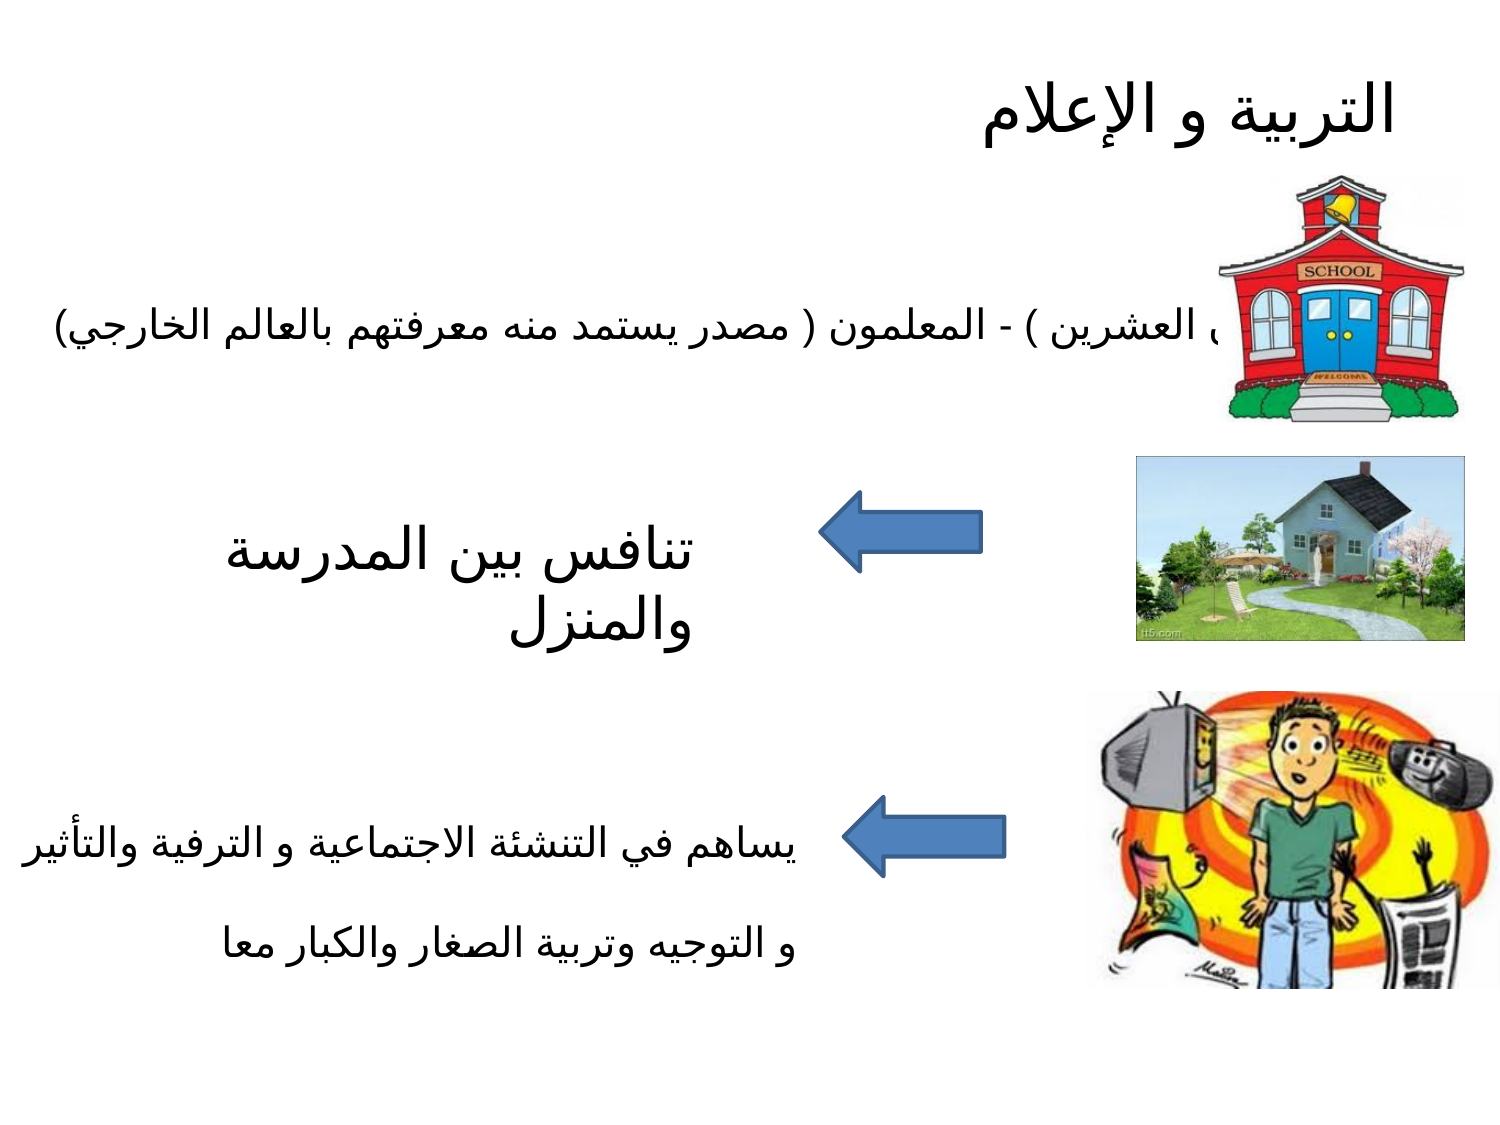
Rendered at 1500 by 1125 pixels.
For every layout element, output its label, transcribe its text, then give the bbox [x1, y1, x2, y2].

text_box تنافس بين المدرسة والمنزل [81, 503, 710, 659]
picture [1218, 175, 1466, 424]
text_box [841, 794, 1007, 879]
text_box يساهم في التنشئة الاجتماعية و الترفية والتأثير و التوجيه وتربية الصغار والكبار معا [0, 808, 813, 974]
text_box التربية و الإعلام [656, 58, 1413, 154]
picture [1136, 456, 1465, 641]
text_box ( القرن العشرين ) - المعلمون ( مصدر يستمد منه معرفتهم بالعالم الخارجي) [27, 246, 1500, 766]
picture [1085, 691, 1500, 989]
text_box [818, 490, 983, 574]
